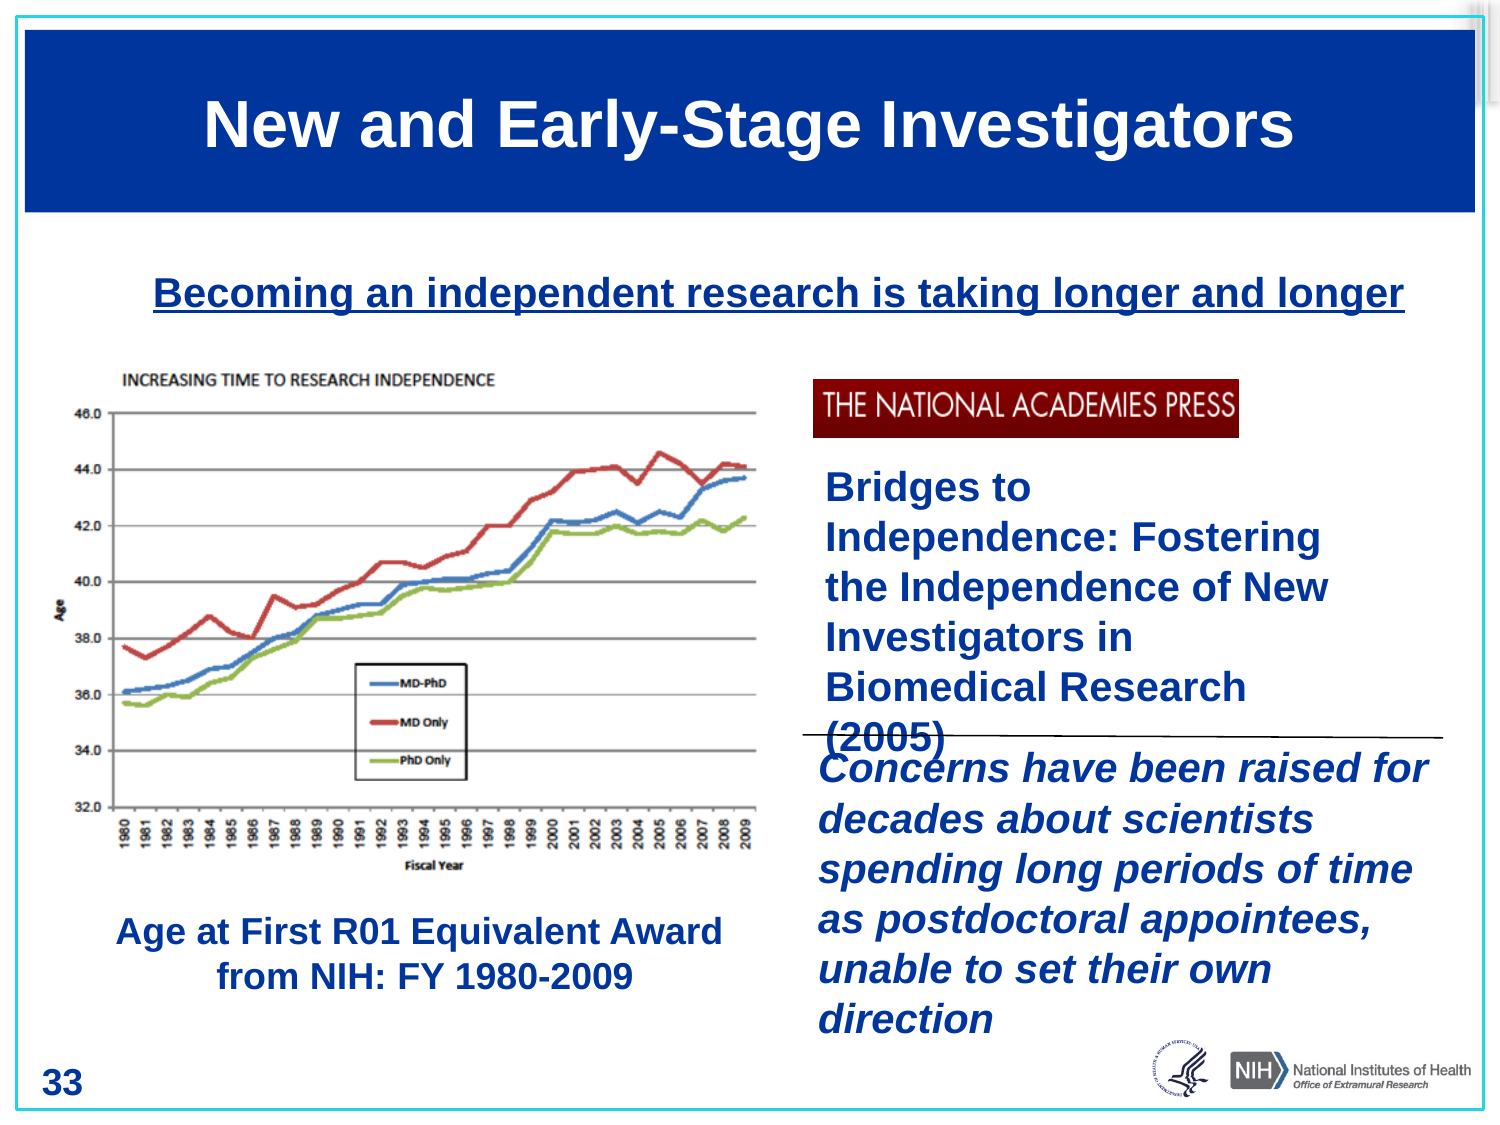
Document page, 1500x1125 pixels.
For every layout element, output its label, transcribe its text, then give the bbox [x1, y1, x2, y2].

picture [1224, 1043, 1475, 1094]
picture [33, 349, 788, 888]
slide_number 33 [14, 1050, 99, 1110]
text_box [802, 379, 1460, 1002]
text_box Becoming an independent research is taking longer and longer [138, 258, 1460, 324]
title New and Early-Stage Investigators [24, 29, 1476, 213]
text_box Age at First R01 Equivalent Award from NIH: FY 1980-2009 [62, 899, 788, 1005]
